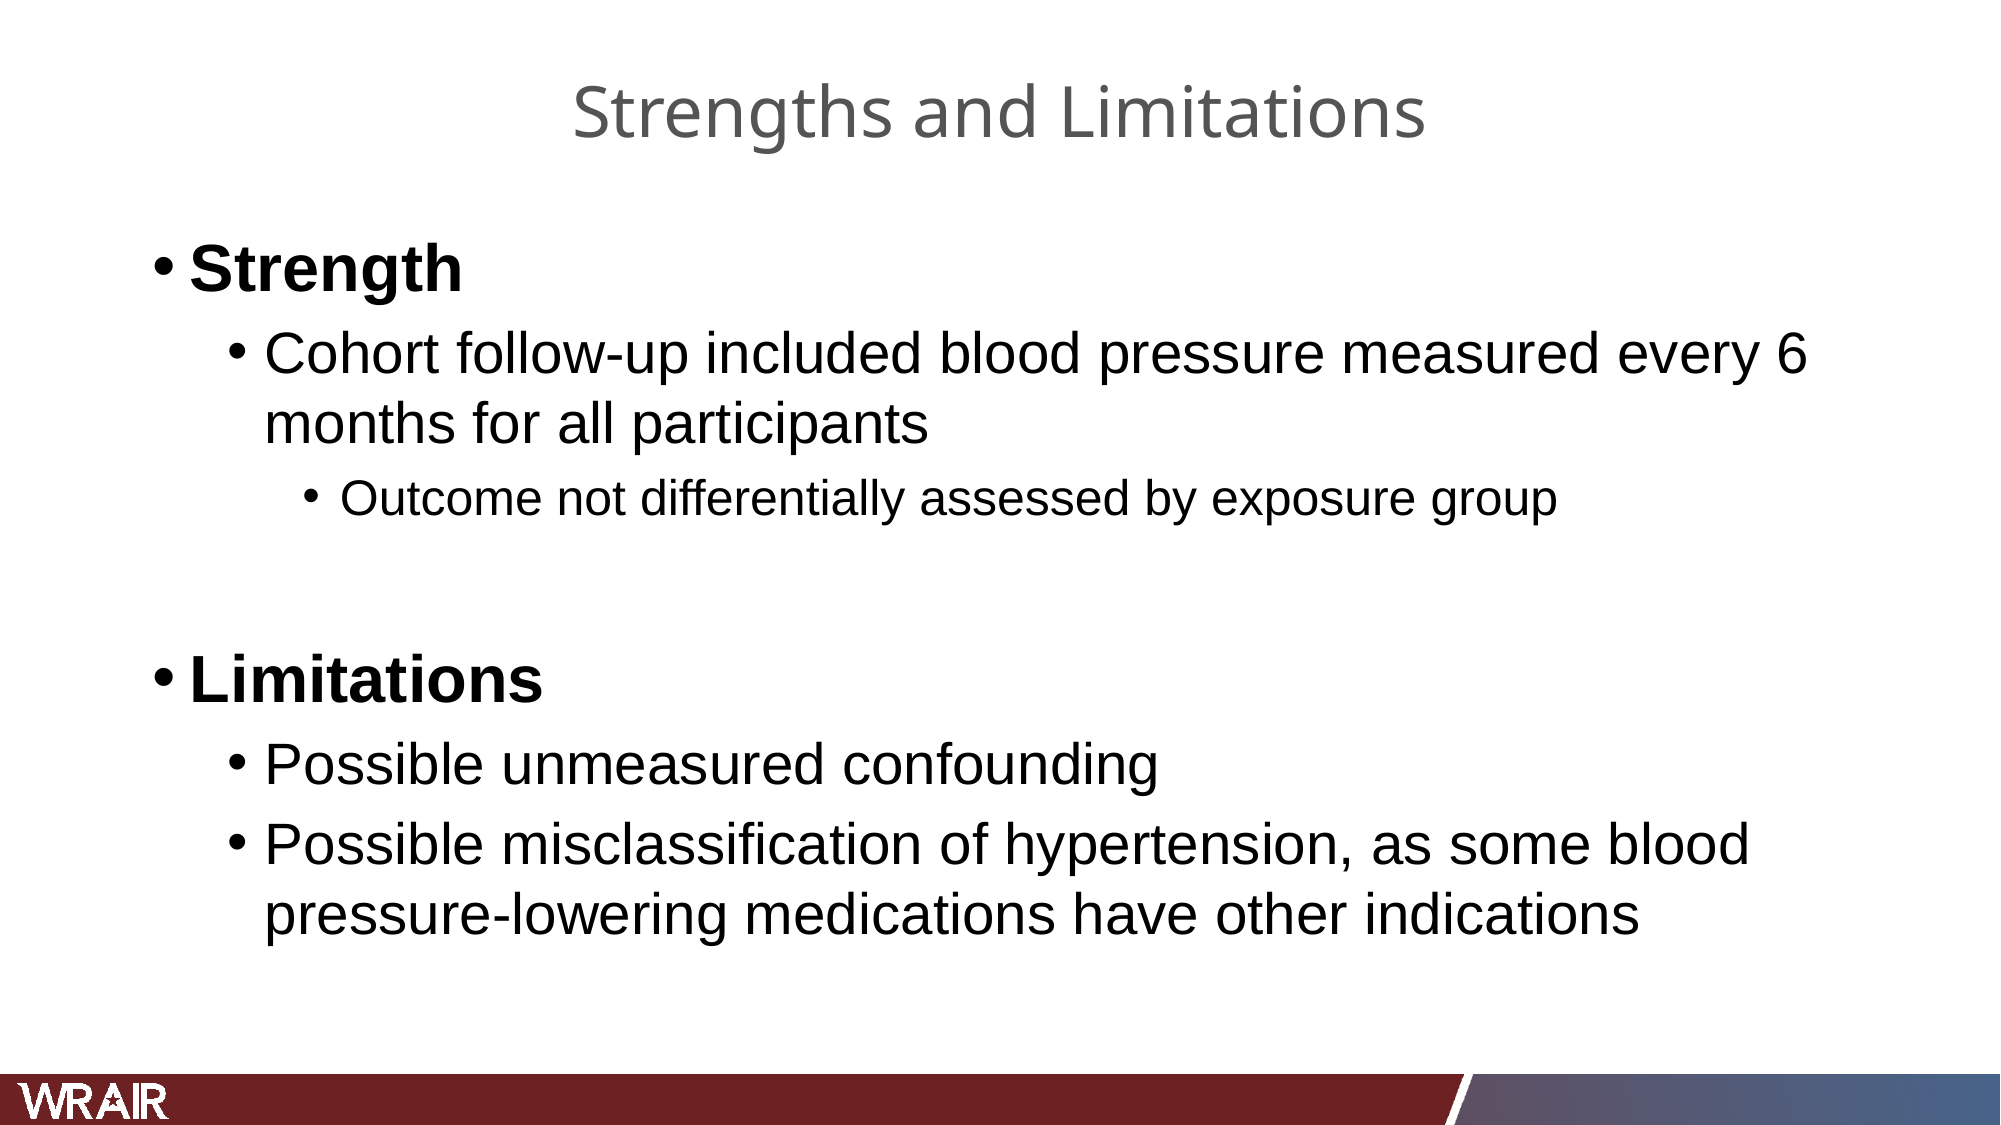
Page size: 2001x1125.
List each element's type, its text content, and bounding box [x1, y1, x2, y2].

title Strengths and Limitations [137, 0, 1863, 217]
picture [0, 1074, 2000, 1125]
list Strength Cohort follow-up included blood pressure measured every 6 months for all participants Outcome not differentially assessed by exposure group Limitations Possible unmeasured confounding Possible misclassification of hypertension, as some blood pressure-lowering medications have other indications [137, 217, 1863, 1001]
